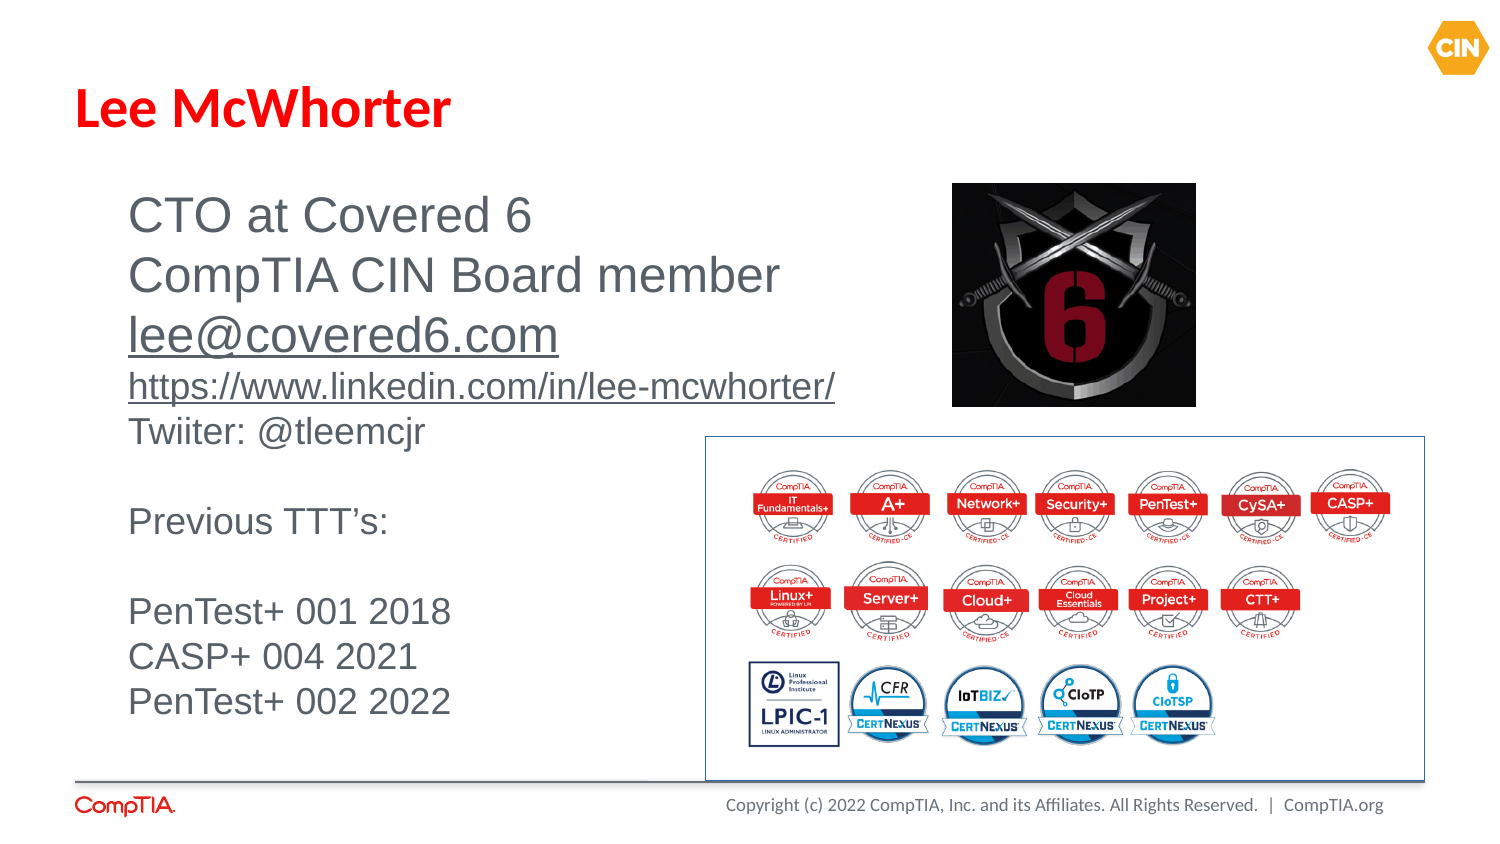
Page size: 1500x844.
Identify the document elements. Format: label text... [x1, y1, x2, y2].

picture [1215, 557, 1306, 647]
picture [1216, 460, 1395, 552]
picture [843, 461, 1220, 752]
picture [938, 664, 1030, 746]
picture [745, 556, 836, 647]
picture [748, 461, 839, 552]
text_box Lee McWhorter [75, 33, 1425, 174]
picture [1417, 7, 1500, 90]
picture [1123, 461, 1214, 552]
picture [746, 659, 842, 750]
picture [951, 183, 1196, 407]
text_box CTO at Covered 6 CompTIA CIN Board member lee@covered6.com https://www.linkedin.com/in/lee-mcwhorter/ Twiiter: @tleemcjr Previous TTT’s: PenTest+ 001 2018 CASP+ 004 2021 PenTest+ 002 2022 [113, 174, 851, 730]
text_box [705, 436, 1425, 781]
